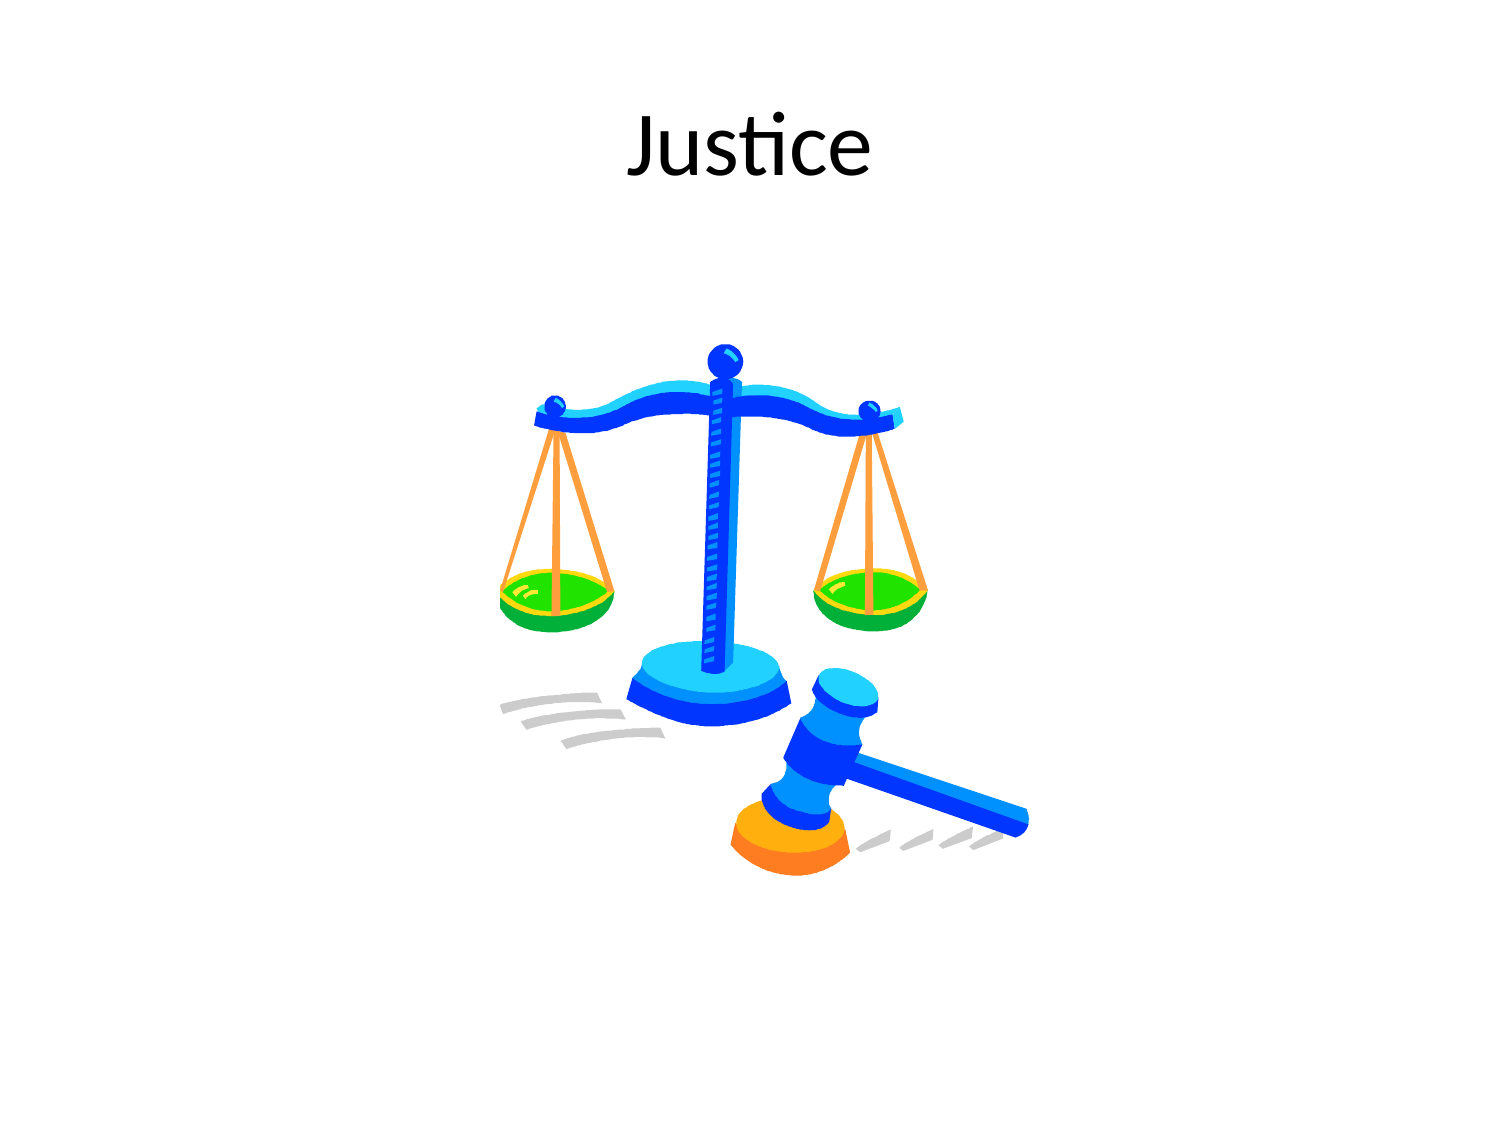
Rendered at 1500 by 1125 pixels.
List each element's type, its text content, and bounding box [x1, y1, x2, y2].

picture [499, 337, 1038, 885]
title Justice [75, 45, 1425, 233]
